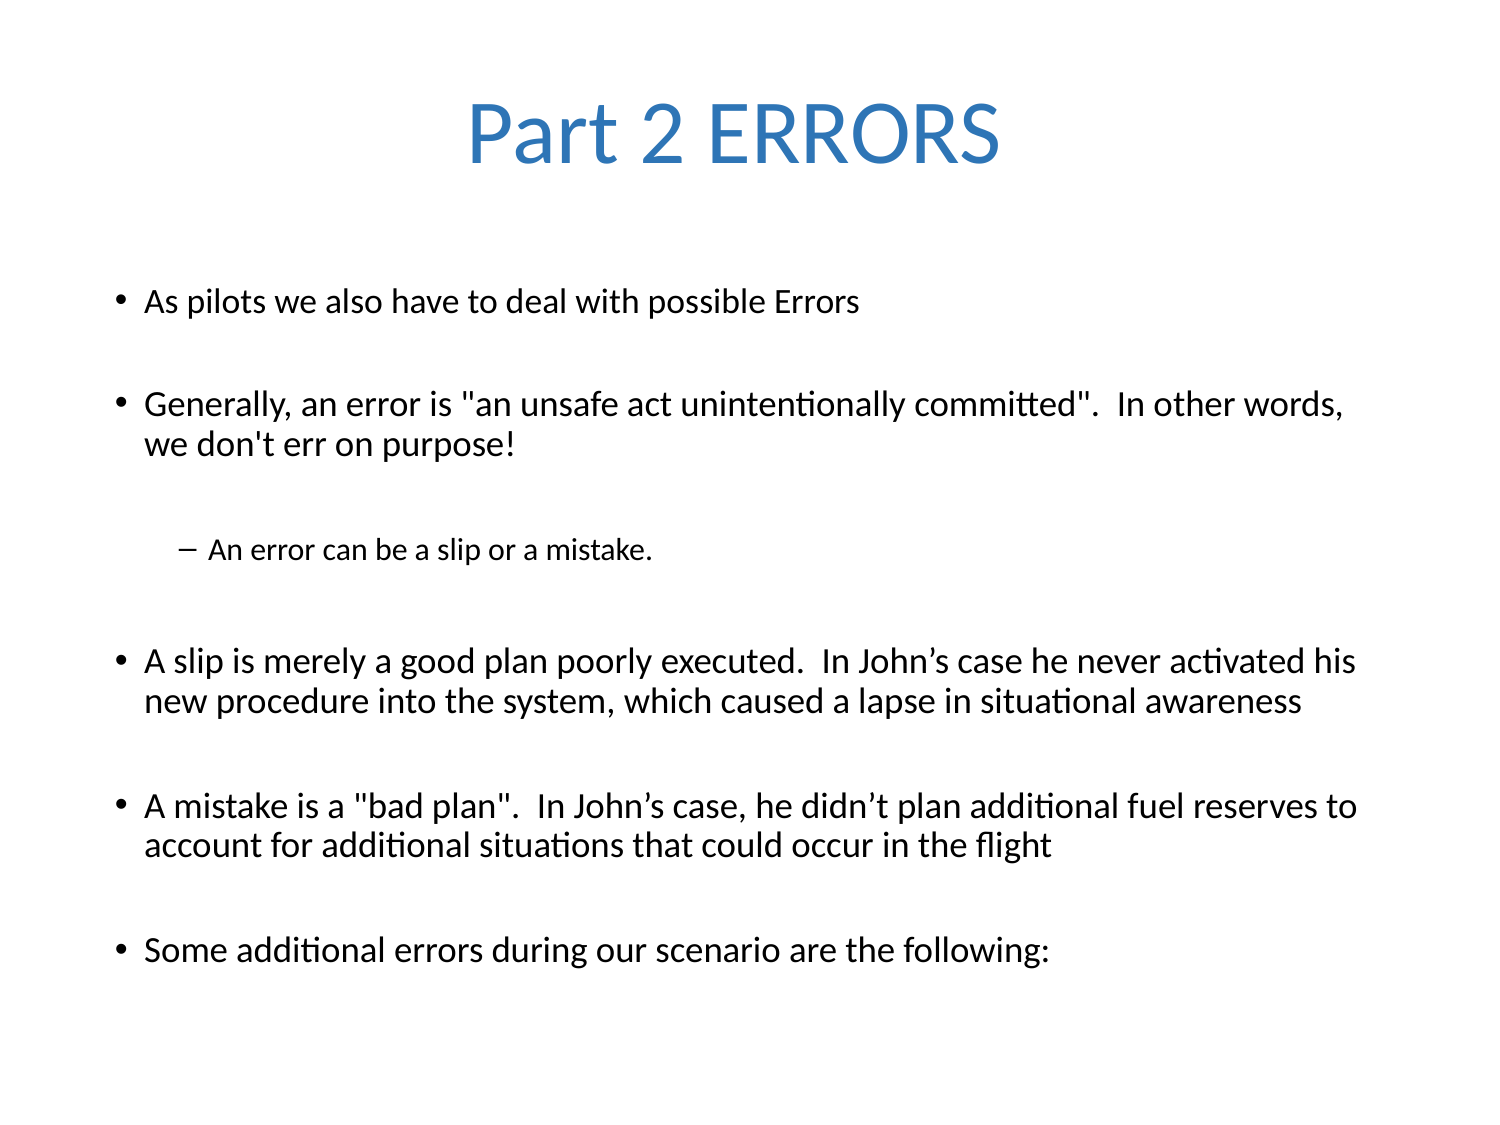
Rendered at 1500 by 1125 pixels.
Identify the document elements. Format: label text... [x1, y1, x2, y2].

list As pilots we also have to deal with possible Errors Generally, an error is "an unsafe act unintentionally committed". In other words, we don't err on purpose! An error can be a slip or a mistake. A slip is merely a good plan poorly executed. In John’s case he never activated his new procedure into the system, which caused a lapse in situational awareness A mistake is a "bad plan". In John’s case, he didn’t plan additional fuel reserves to account for additional situations that could occur in the flight Some additional errors during our scenario are the following: [99, 275, 1394, 989]
title Part 2 ERRORS [87, 24, 1382, 243]
